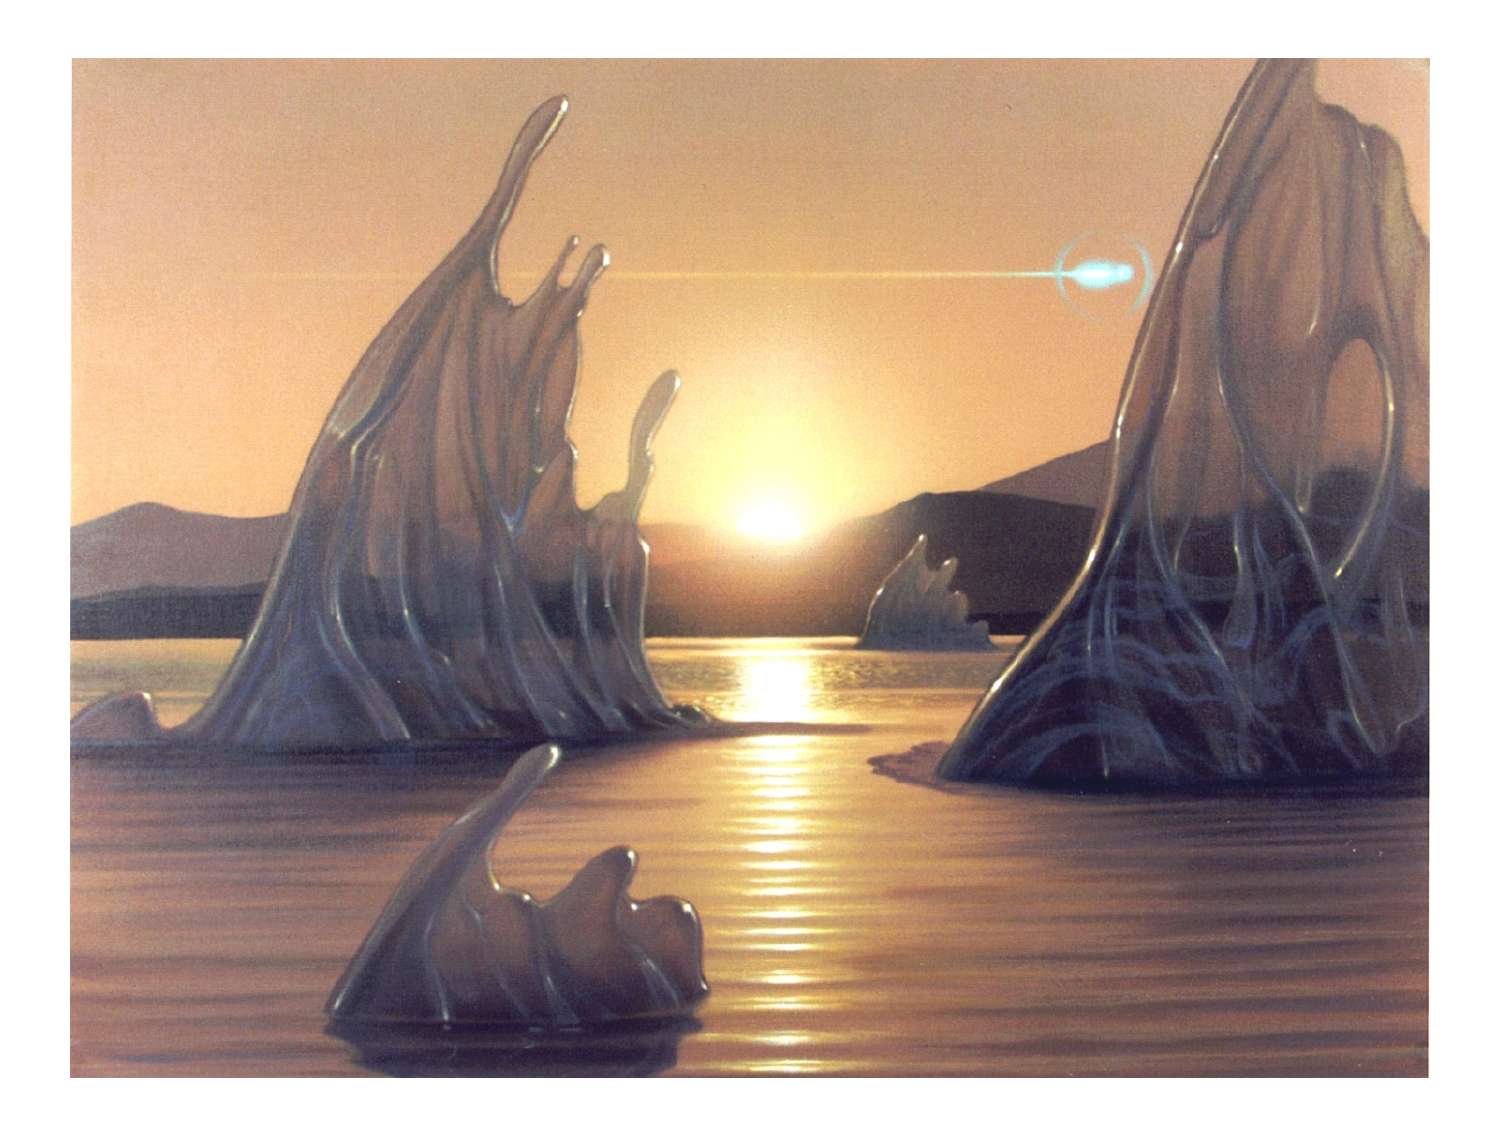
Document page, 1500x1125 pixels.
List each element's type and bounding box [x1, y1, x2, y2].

list [70, 58, 1430, 1079]
